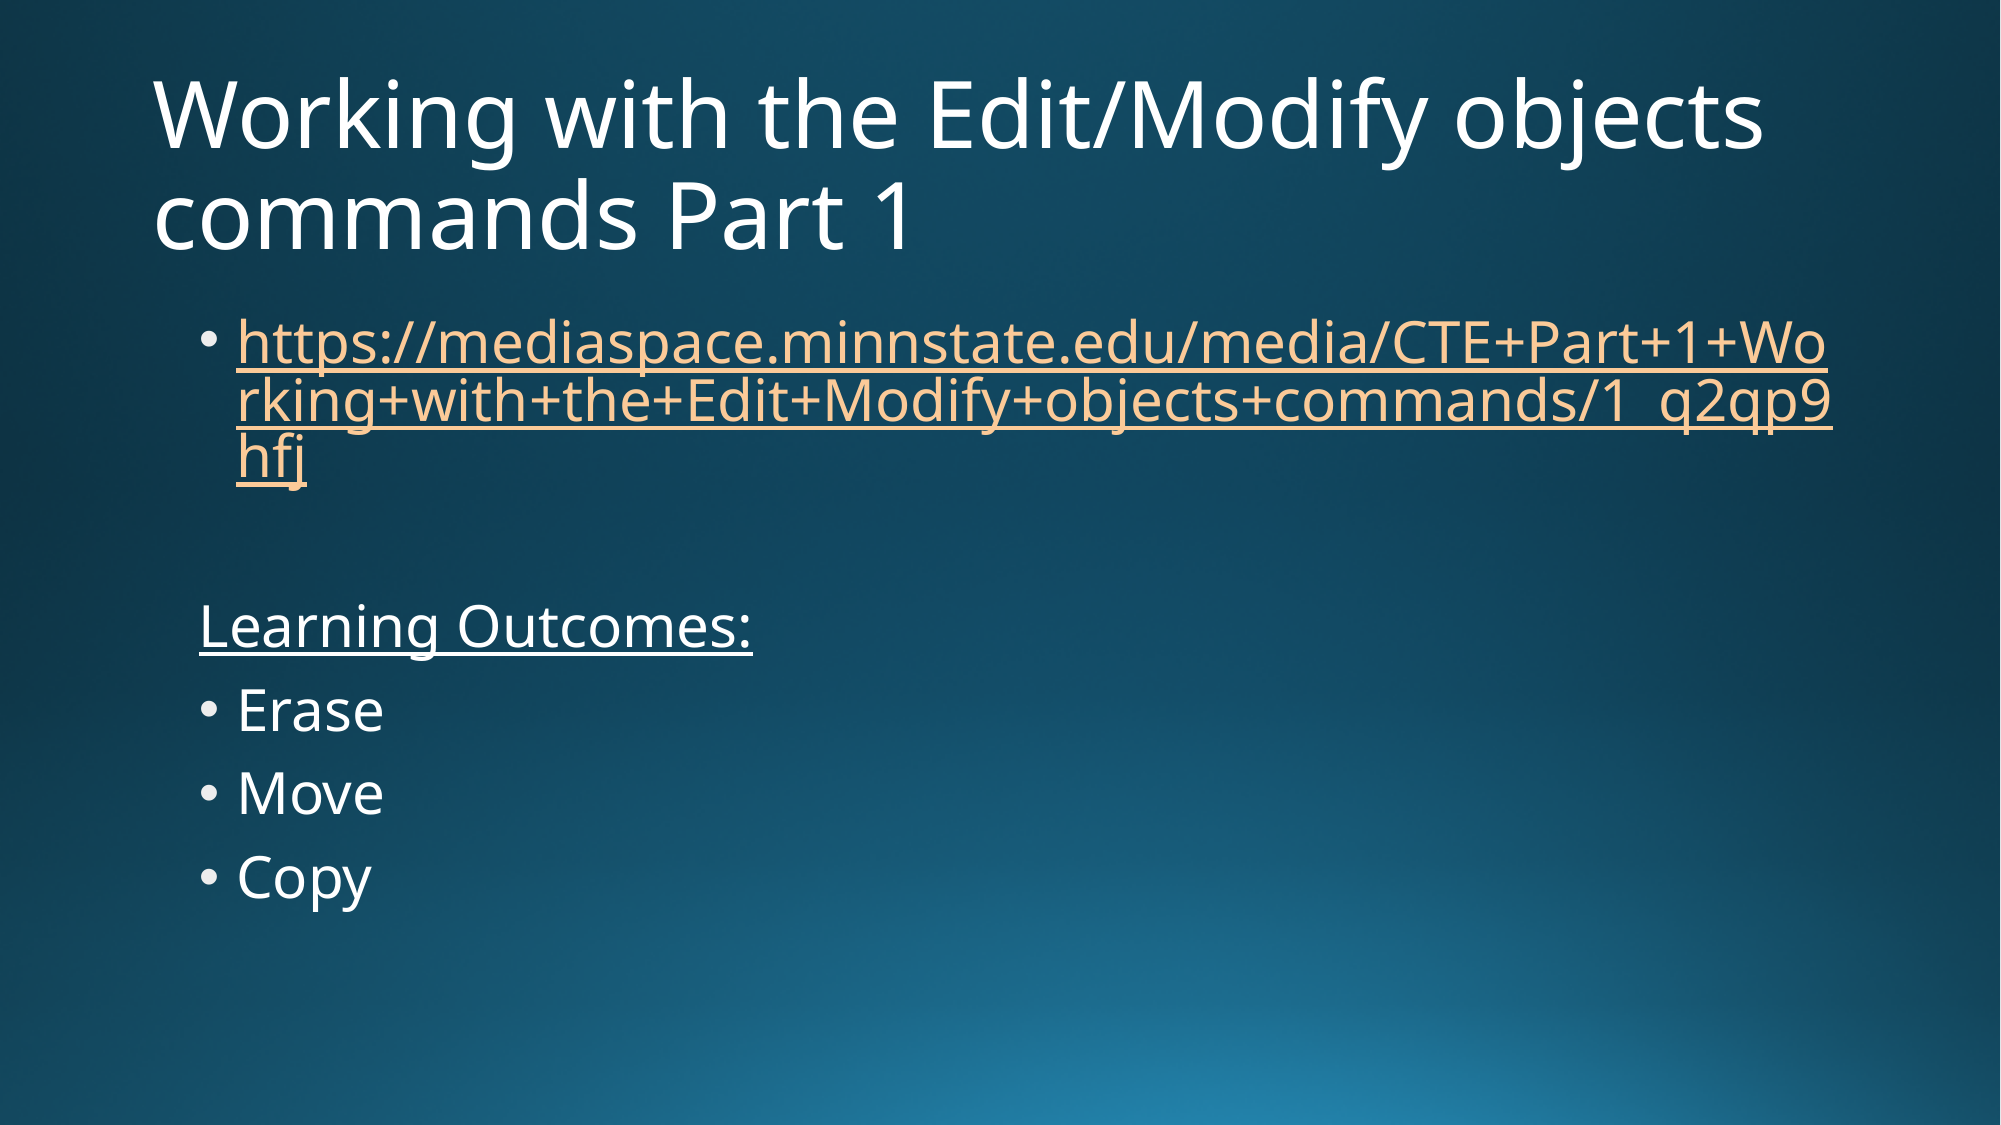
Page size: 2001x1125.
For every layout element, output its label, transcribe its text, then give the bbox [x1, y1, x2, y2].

picture [0, 0, 2001, 1125]
list https://mediaspace.minnstate.edu/media/CTE+Part+1+Working+with+the+Edit+Modify+objects+commands/1_q2qp9hfj Learning Outcomes: Erase Move Copy [183, 299, 1863, 1014]
title Working with the Edit/Modify objects commands Part 1 [137, 59, 1863, 278]
